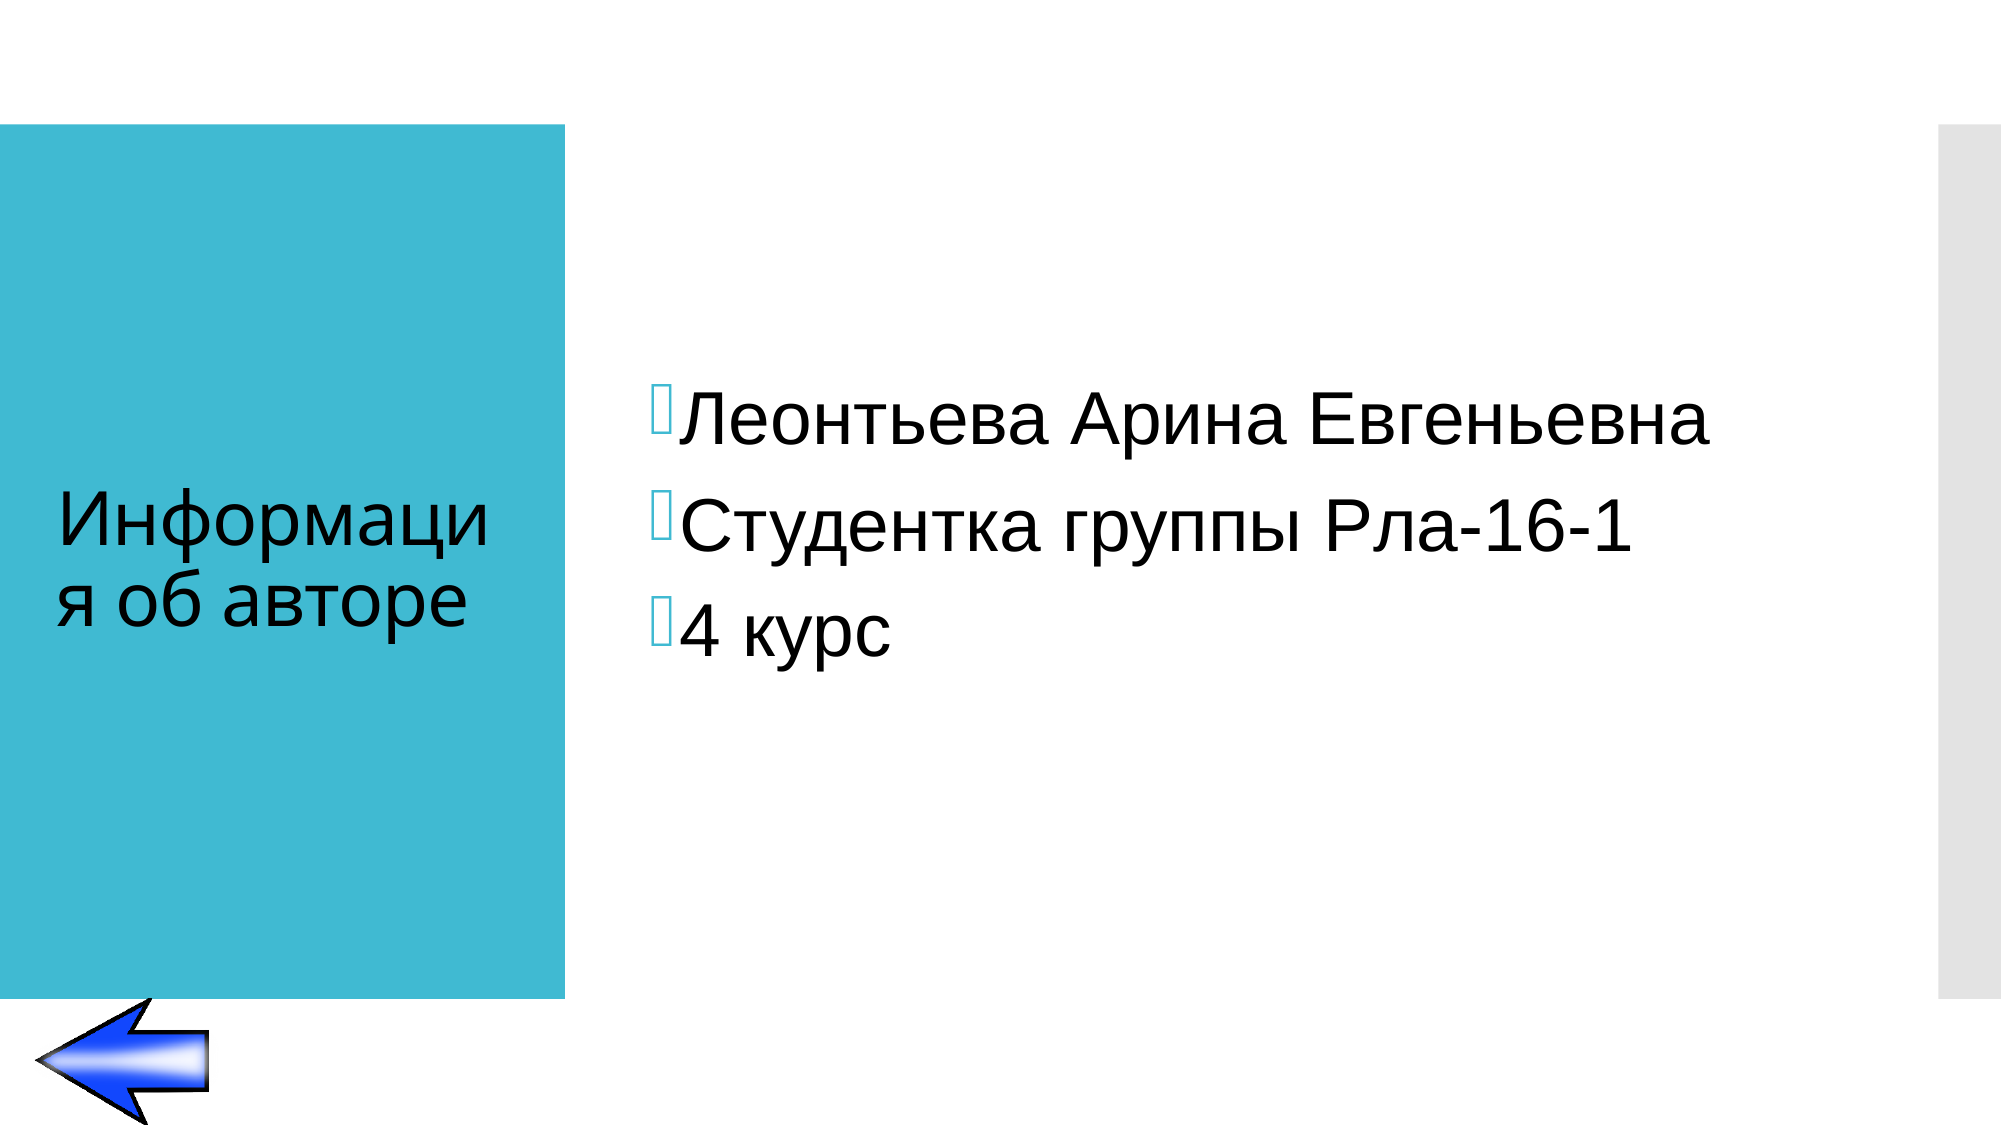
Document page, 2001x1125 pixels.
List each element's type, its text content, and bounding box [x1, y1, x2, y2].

list Леонтьева Арина Евгеньевна Студентка группы Рла-16-1 4 курс [634, 141, 1835, 982]
title Информация об авторе [41, 184, 525, 940]
picture [25, 998, 222, 1125]
